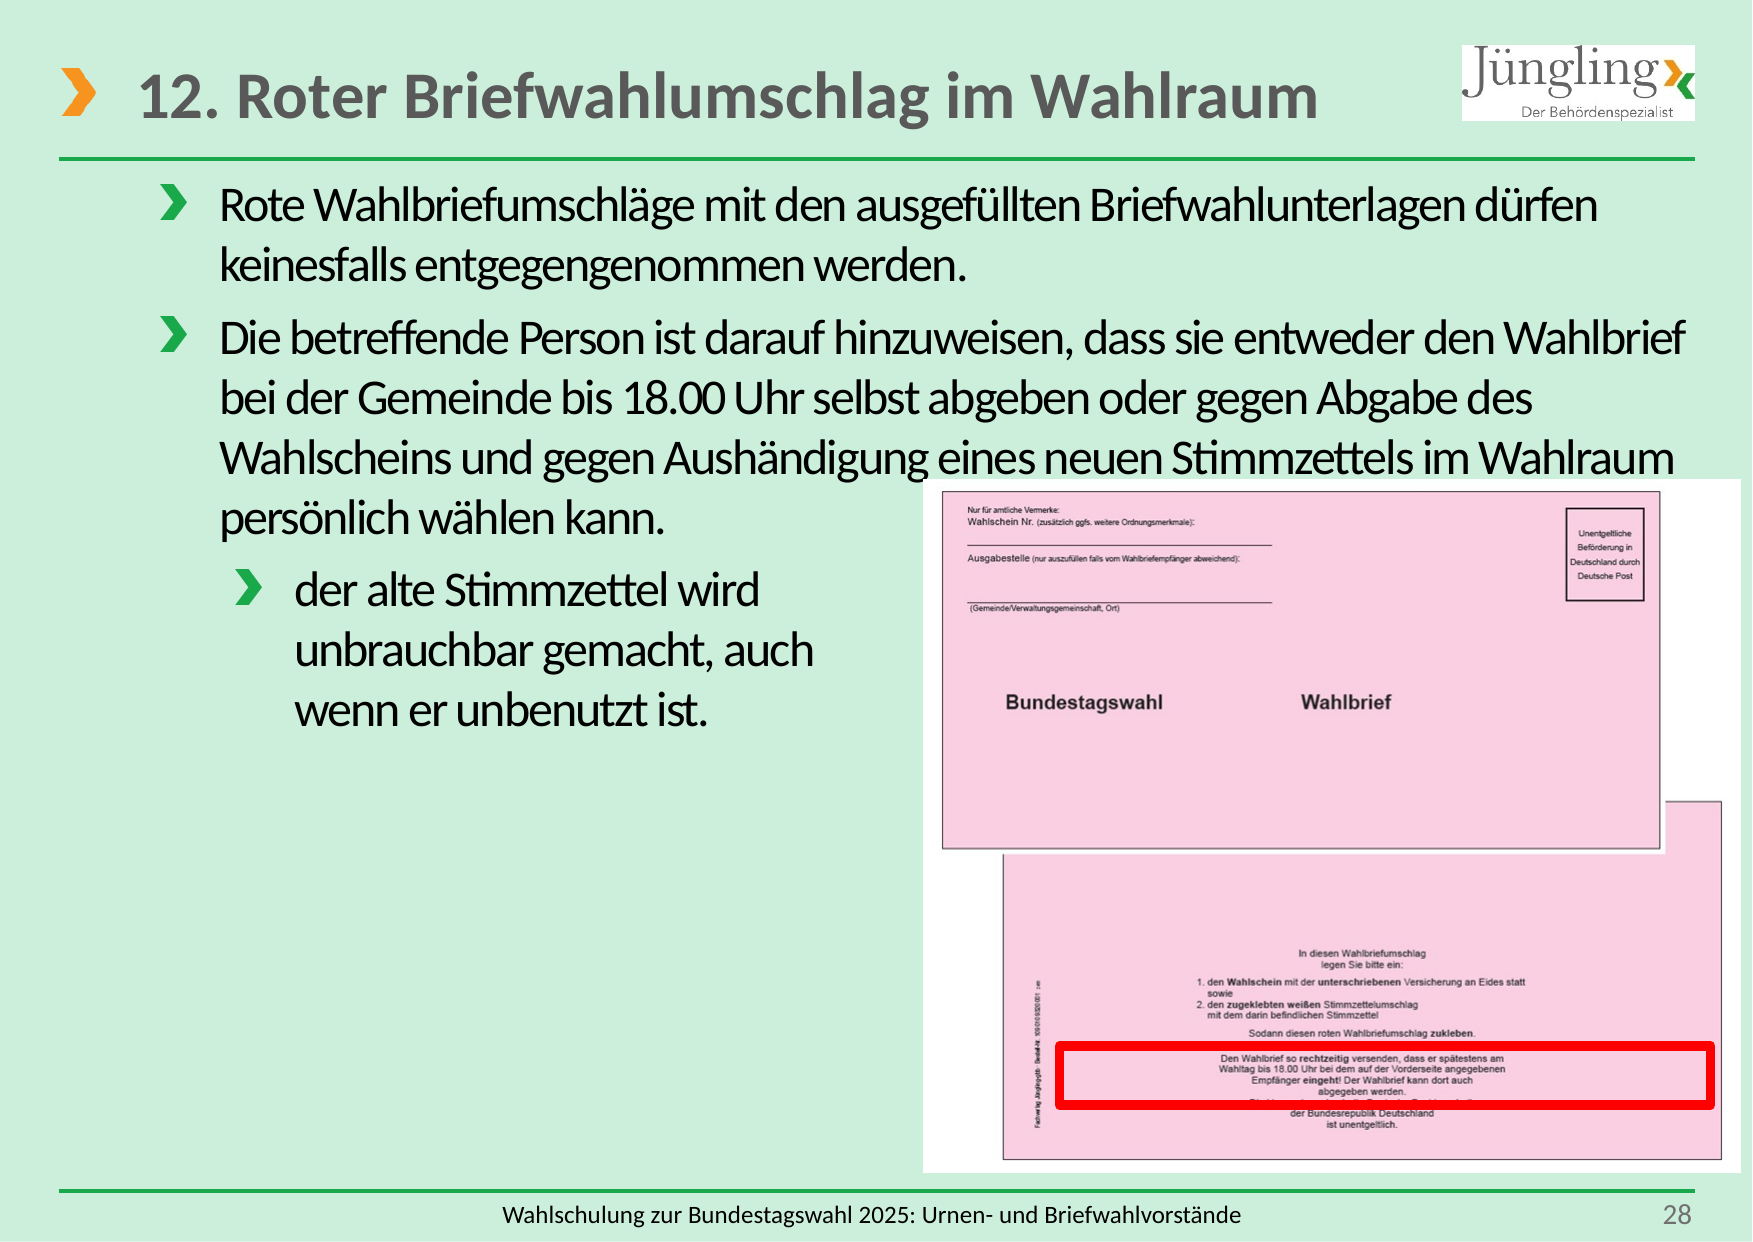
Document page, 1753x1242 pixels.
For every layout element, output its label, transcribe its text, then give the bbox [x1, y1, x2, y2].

picture [61, 68, 96, 116]
picture [1462, 45, 1695, 121]
text_box Rote Wahlbriefumschläge mit den ausgefüllten Briefwahlunterlagen dürfen keinesfalls entgegengenommen werden. Die betreffende Person ist darauf hinzuweisen, dass sie entweder den Wahlbrief bei der Gemeinde bis 18.00 Uhr selbst abgeben oder gegen Abgabe des Wahlscheins und gegen Aushändigung eines neuen Stimmzettels im Wahlraum persönlich wählen kann. der alte Stimmzettel wird unbrauchbar gemacht, auch wenn er unbenutzt ist. [72, 171, 1713, 738]
picture [235, 569, 262, 605]
slide_number 28 [1288, 1195, 1692, 1232]
picture [922, 478, 1741, 1173]
title 12. Roter Briefwahlumschlag im Wahlraum [59, 51, 1643, 260]
picture [160, 316, 187, 352]
